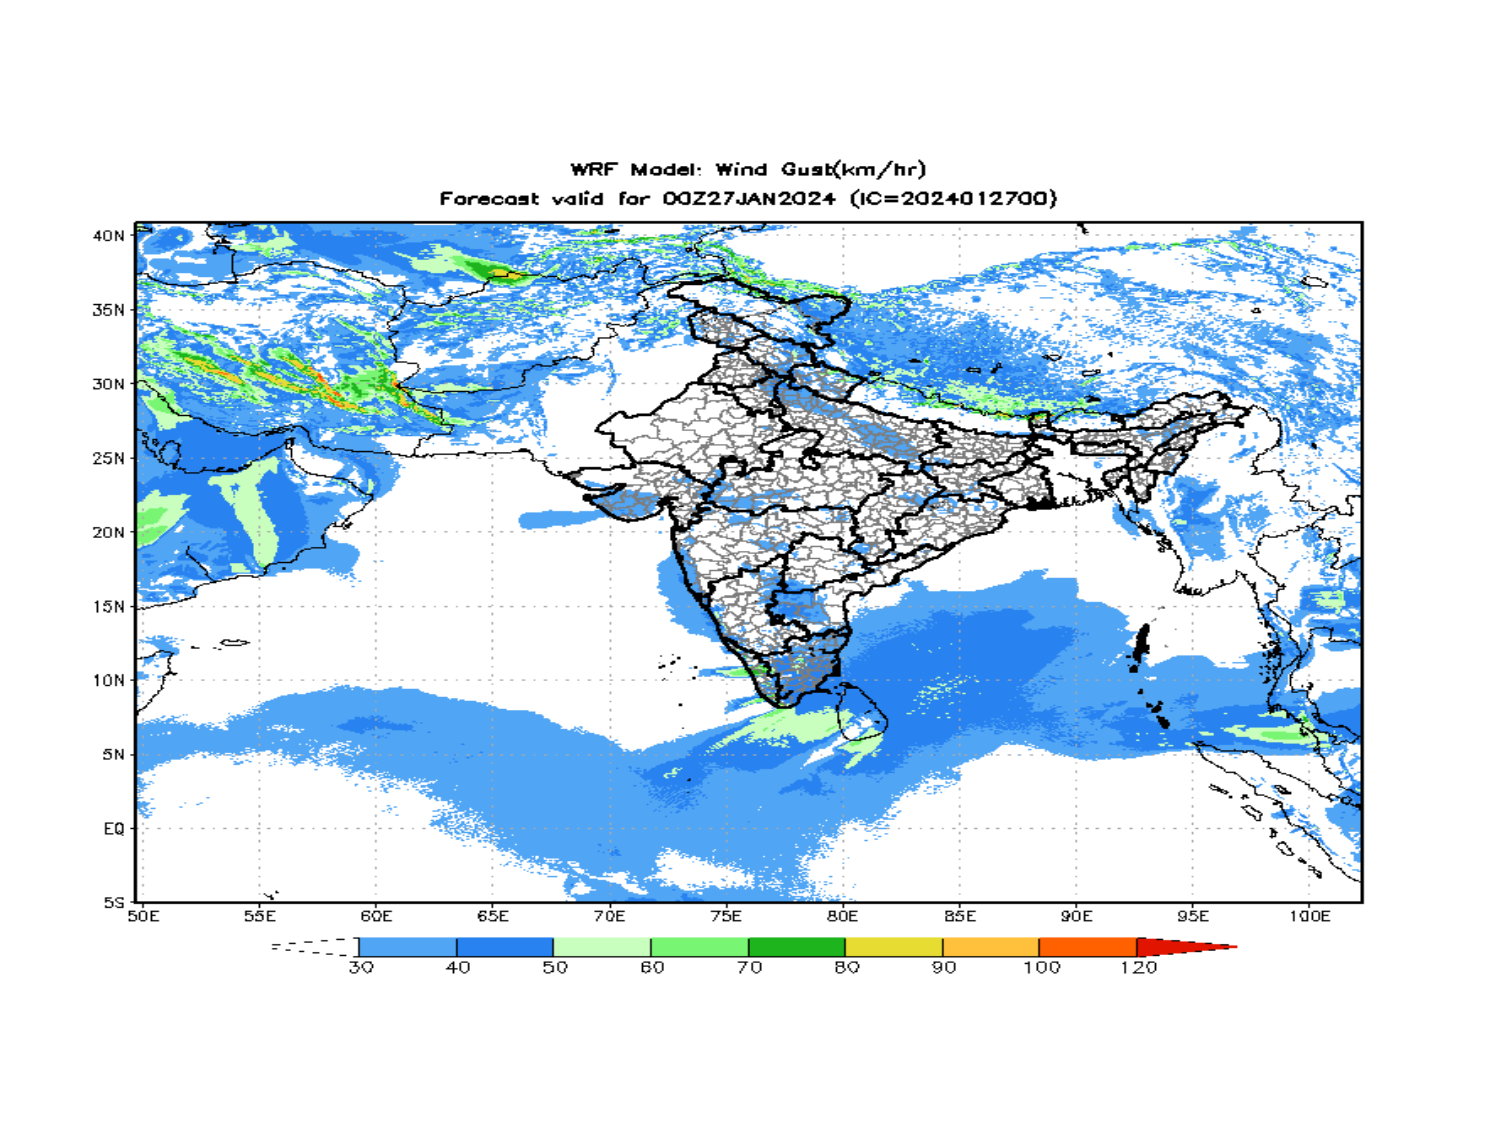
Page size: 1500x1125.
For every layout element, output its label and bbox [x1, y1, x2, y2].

picture [74, 149, 1426, 976]
